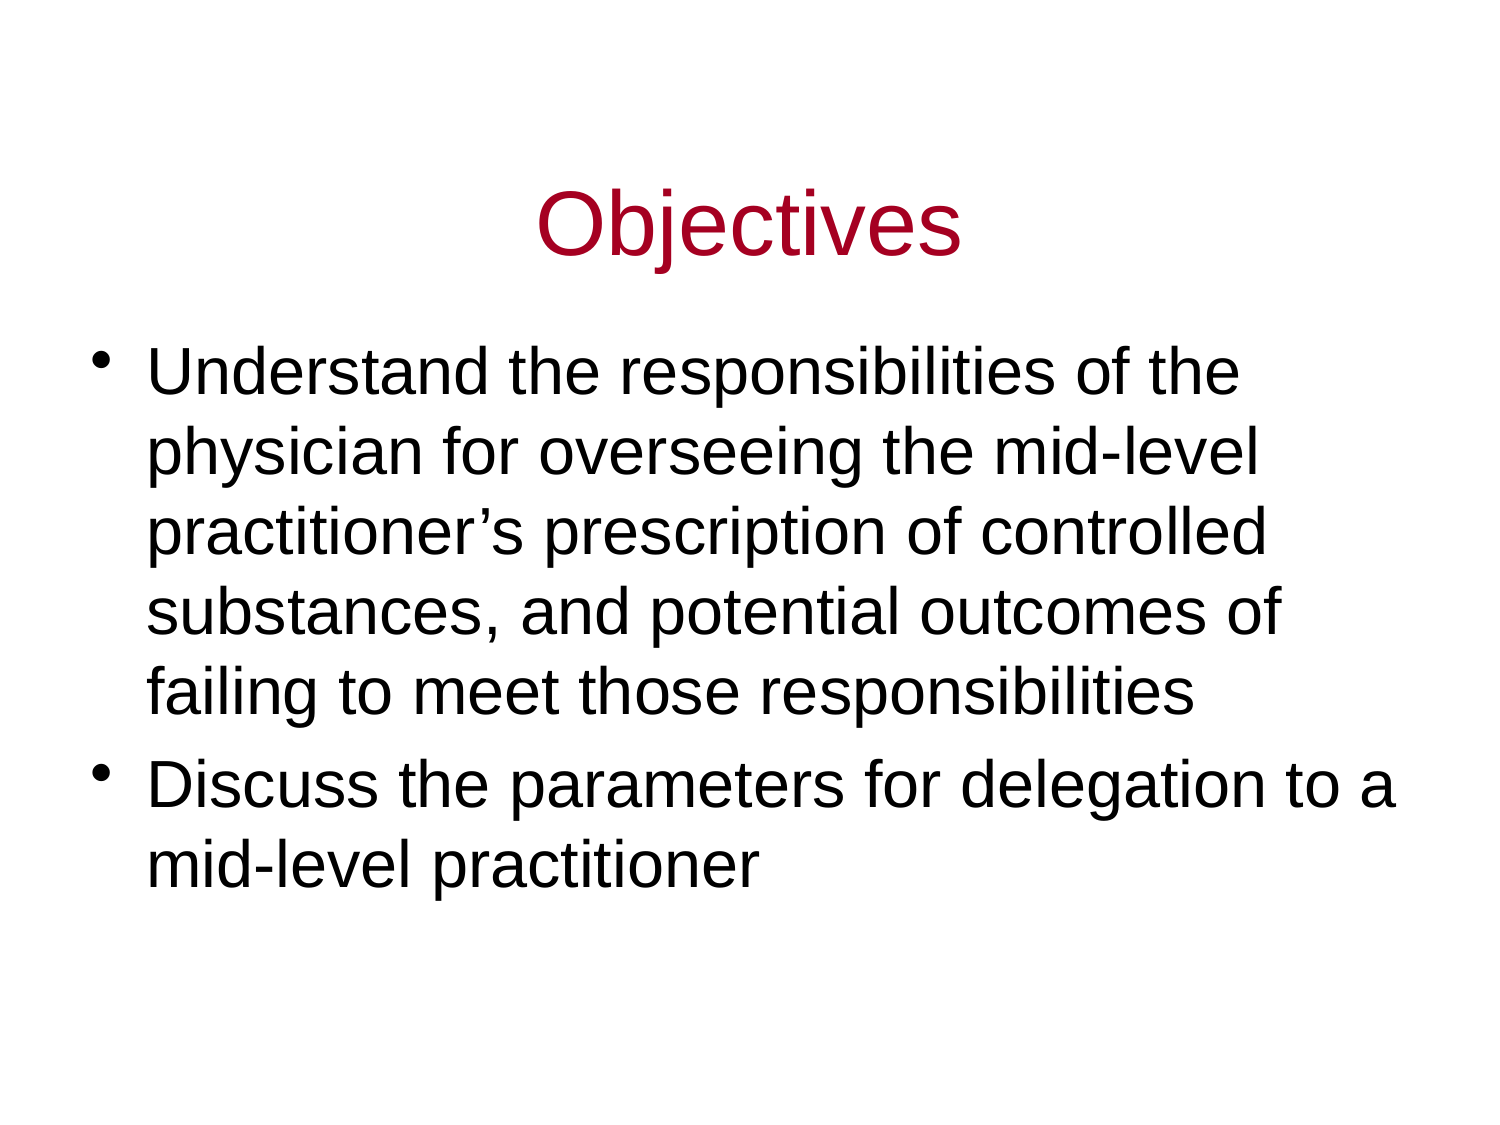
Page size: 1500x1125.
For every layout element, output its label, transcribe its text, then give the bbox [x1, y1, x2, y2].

list Understand the responsibilities of the physician for overseeing the mid-level practitioner’s prescription of controlled substances, and potential outcomes of failing to meet those responsibilities Discuss the parameters for delegation to a mid-level practitioner [74, 319, 1426, 1001]
title Objectives [74, 124, 1426, 313]
